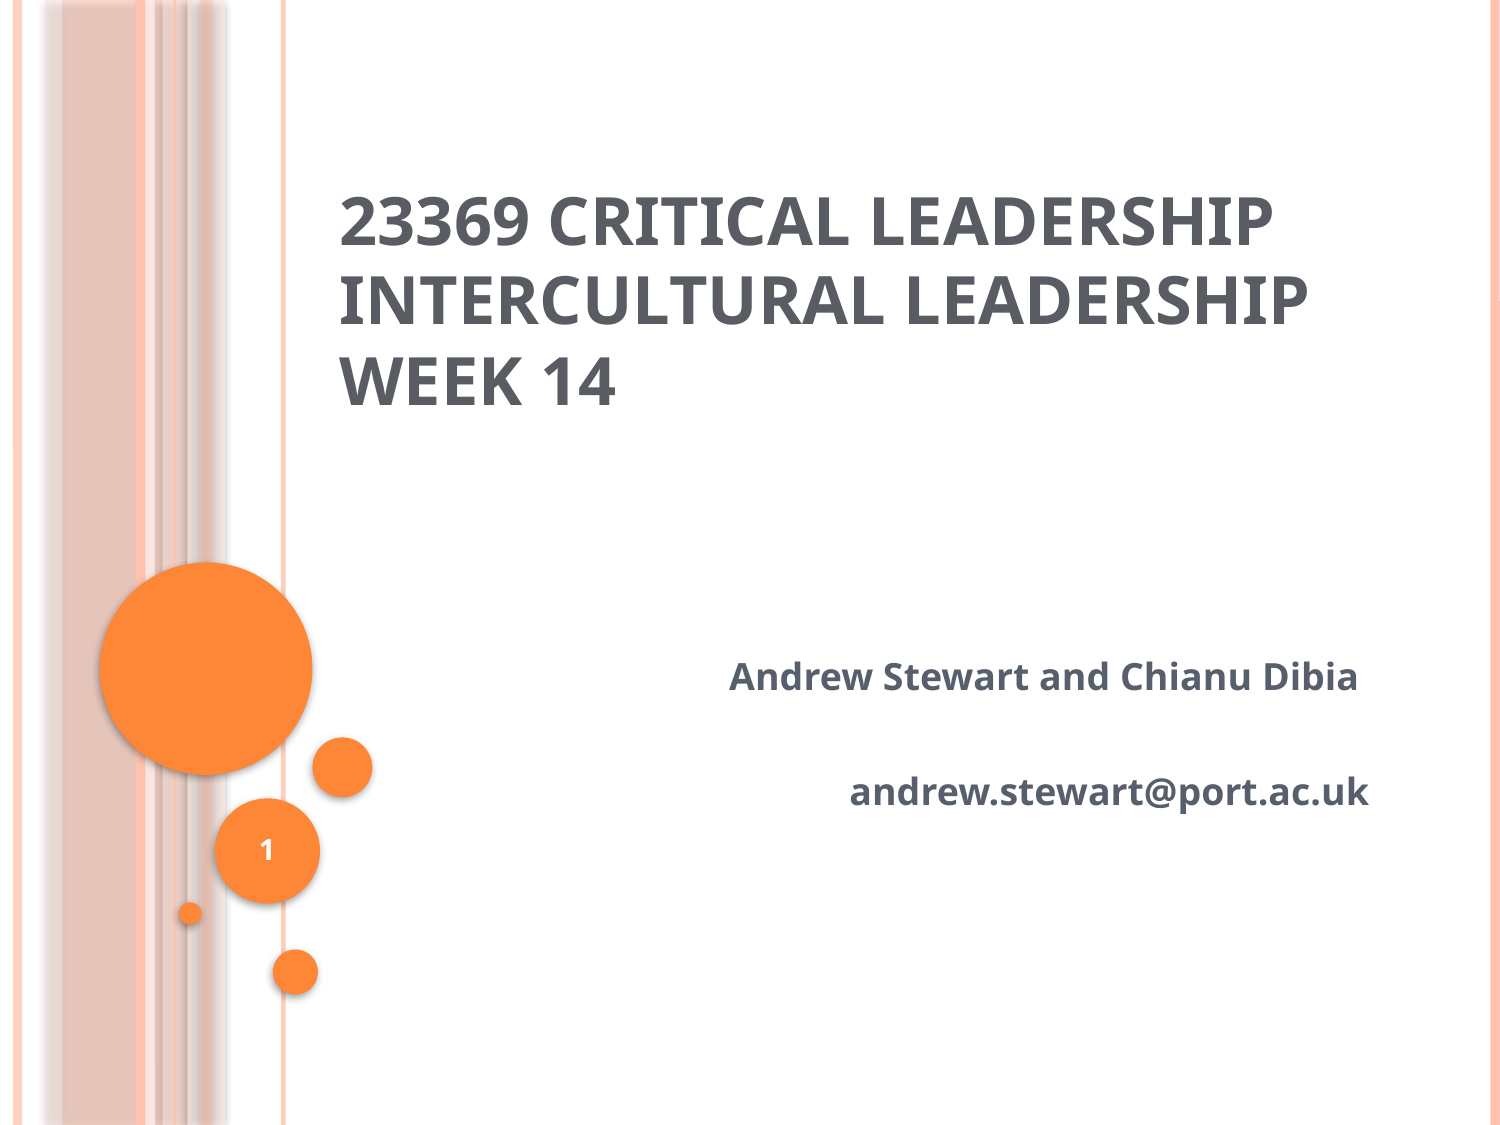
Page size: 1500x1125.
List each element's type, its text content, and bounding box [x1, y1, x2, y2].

title 23369 Critical Leadership Intercultural LeaDERSHIP Week 14 [324, 90, 1353, 587]
slide_number 1 [217, 808, 318, 894]
subtitle Andrew Stewart and Chianu Dibia andrew.stewart@port.ac.uk [372, 645, 1385, 1000]
